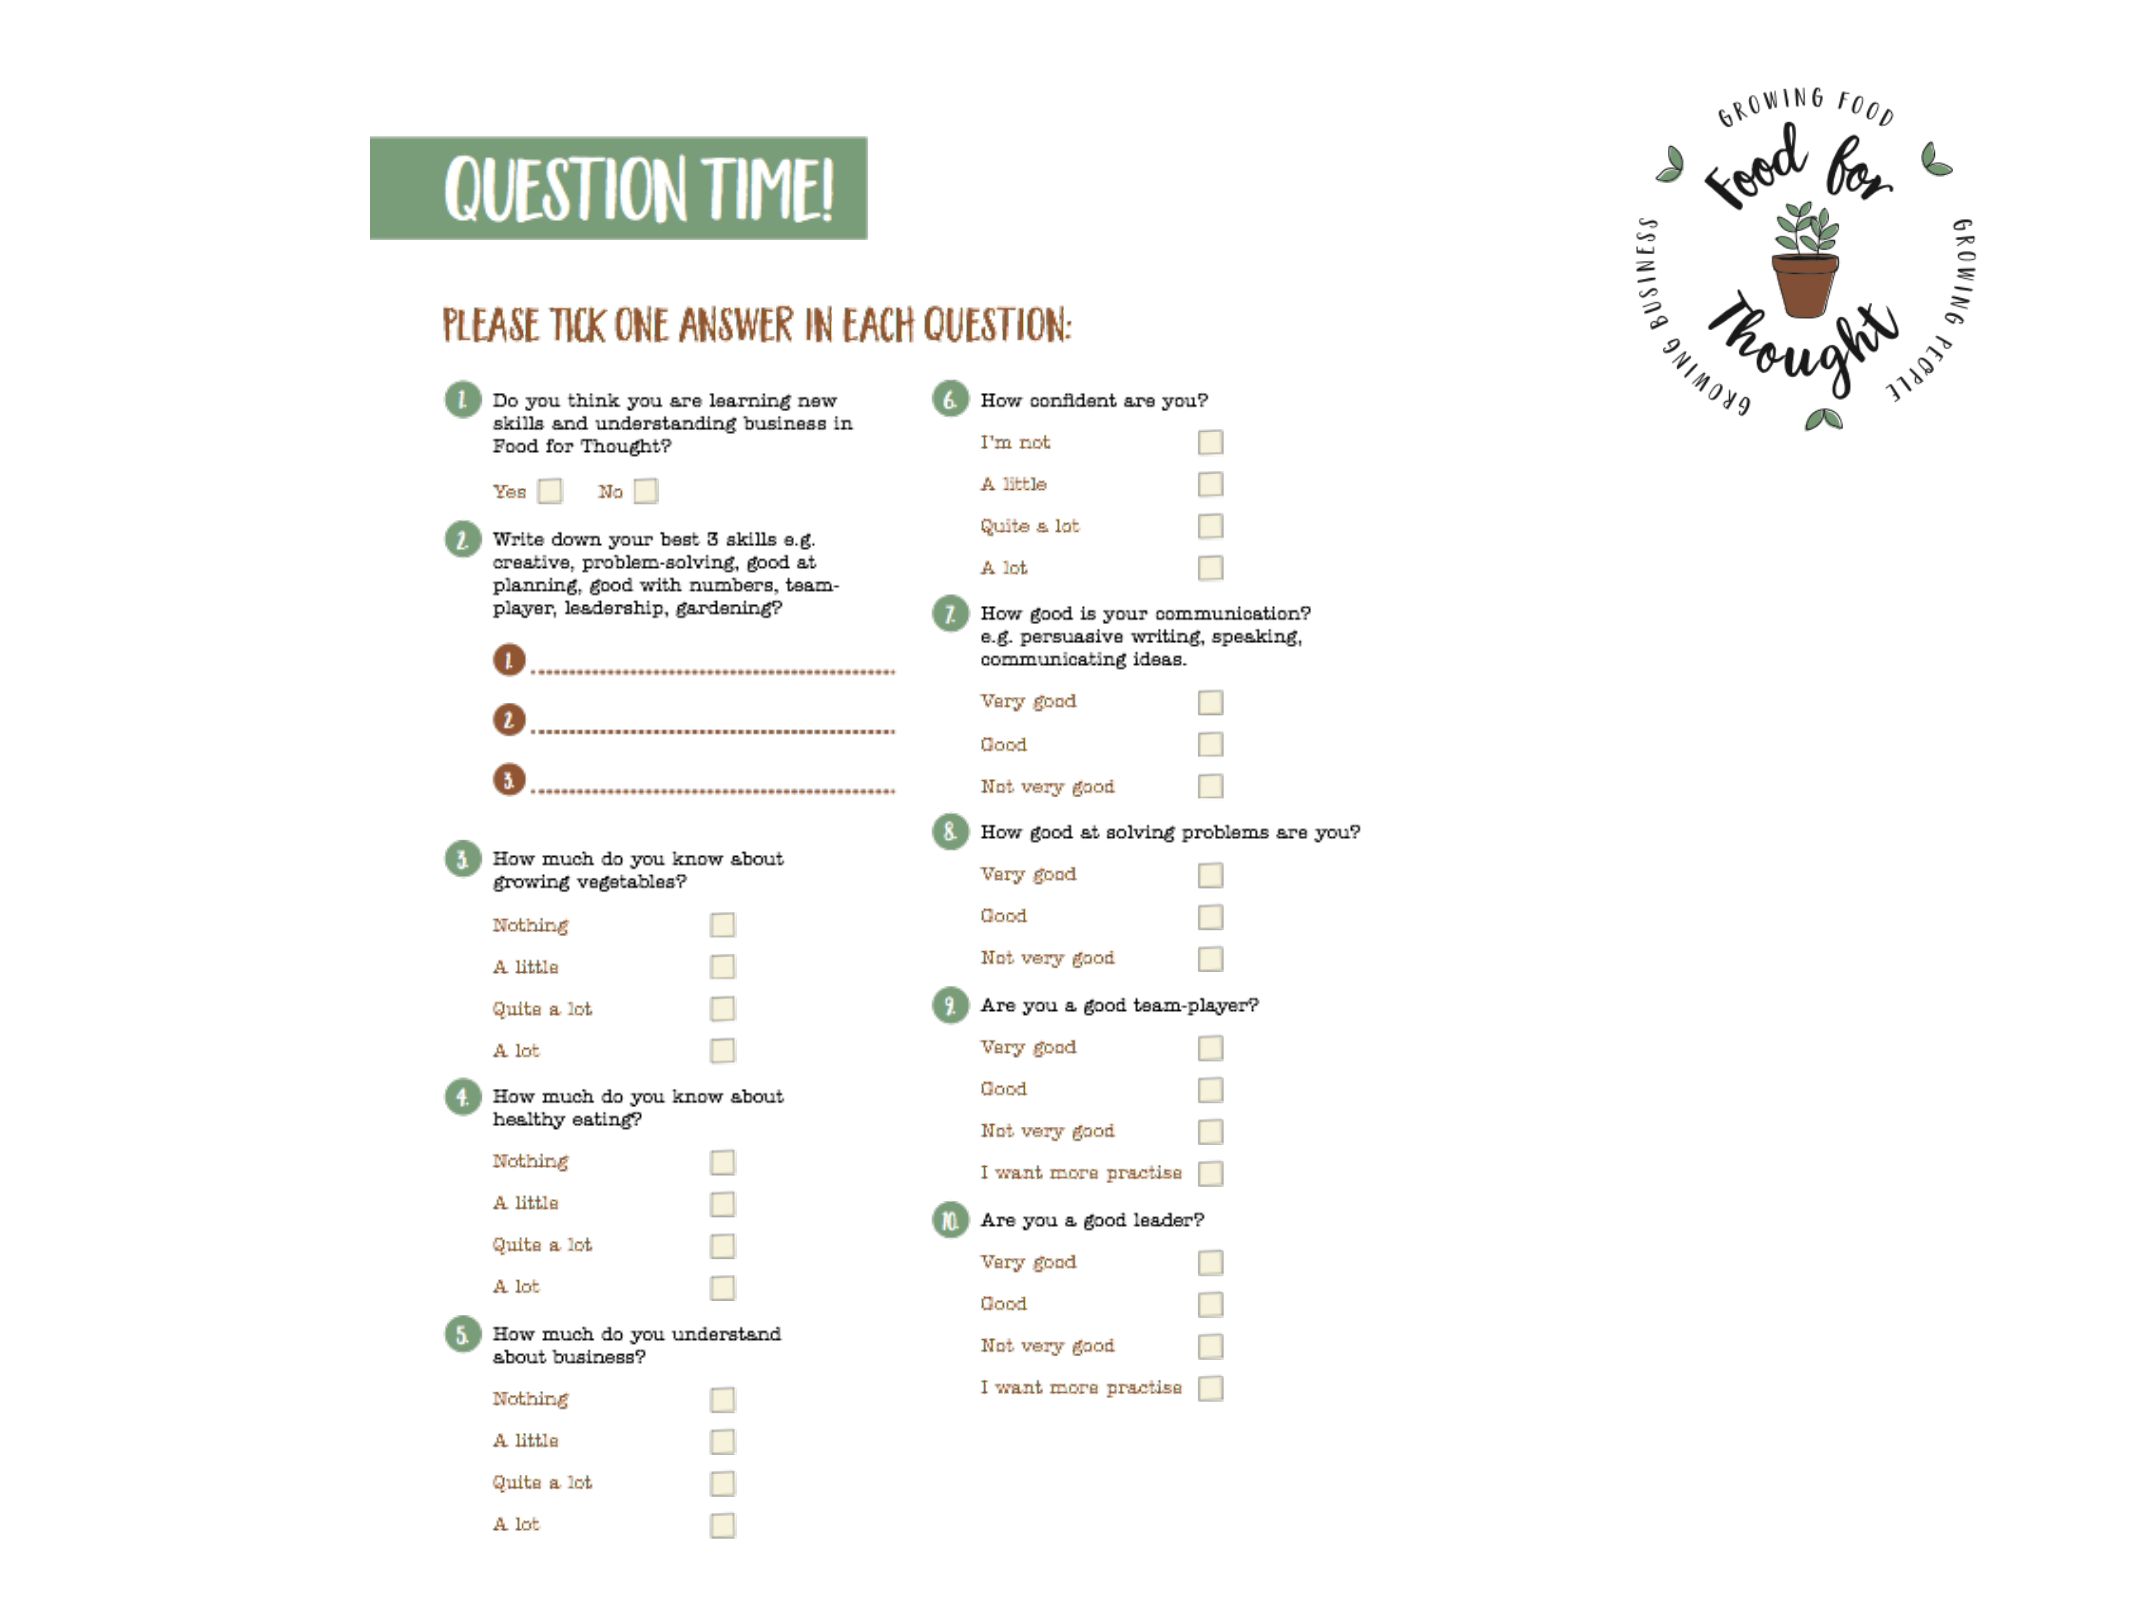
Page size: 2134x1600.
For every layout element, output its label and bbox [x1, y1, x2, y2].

picture [1613, 70, 1978, 440]
picture [370, 84, 1503, 1600]
